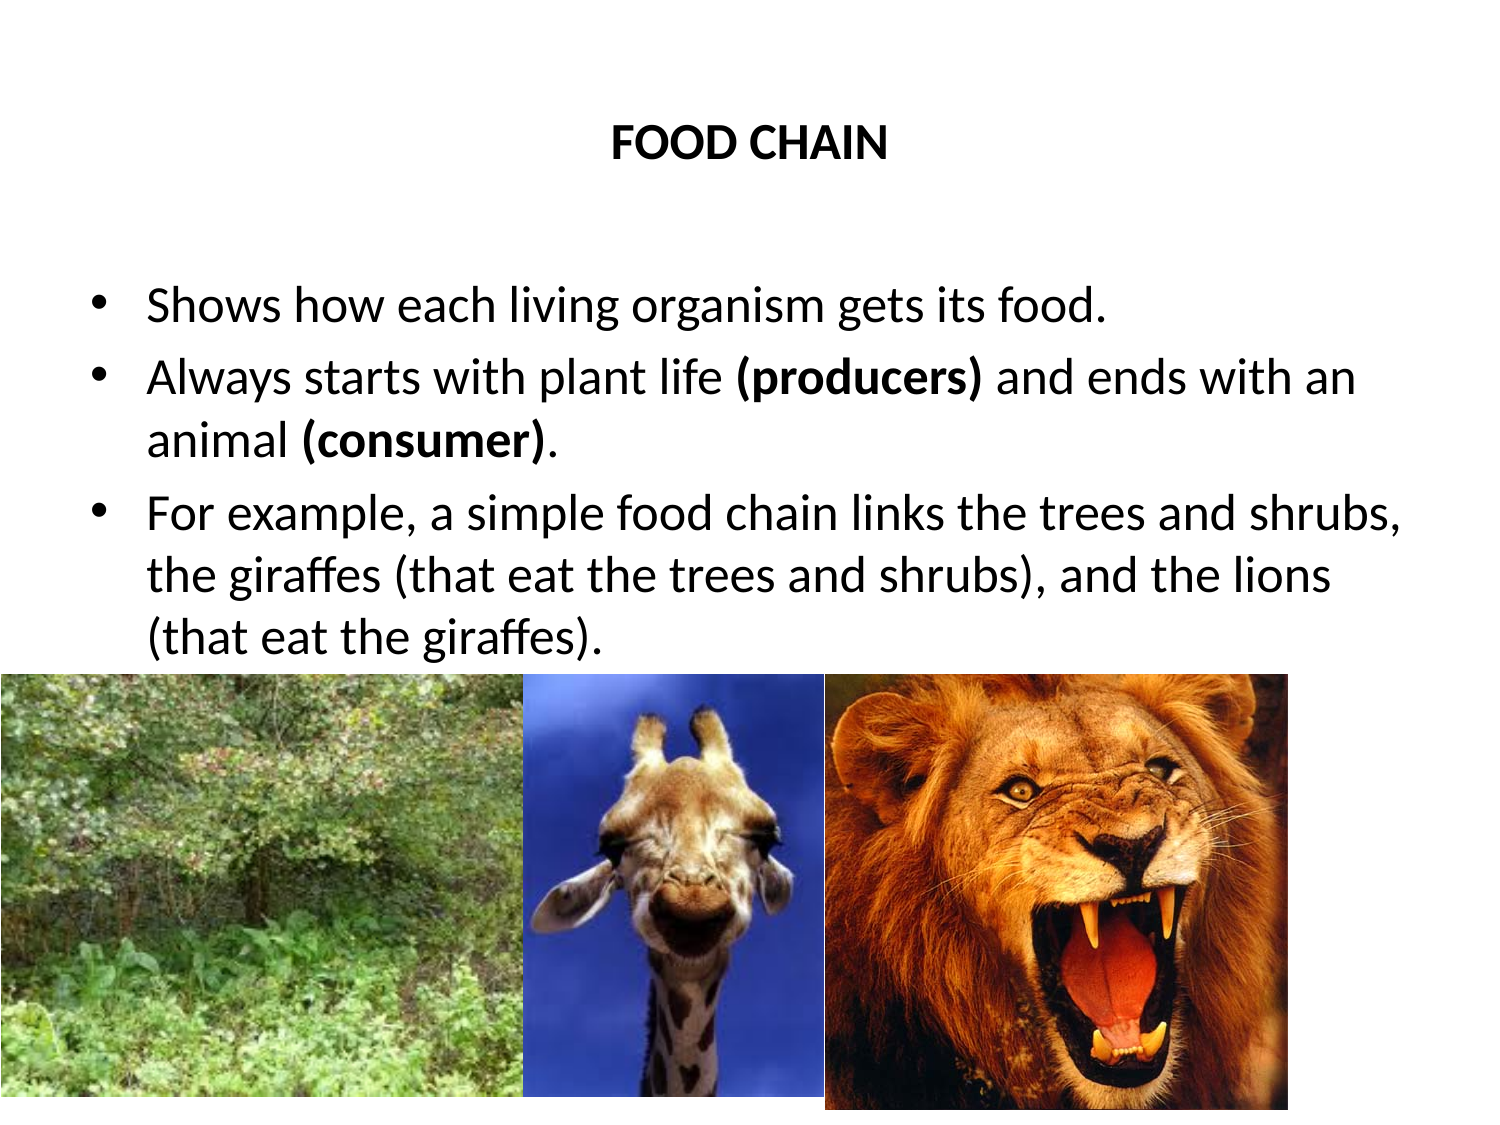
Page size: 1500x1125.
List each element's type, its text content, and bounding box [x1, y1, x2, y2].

picture [0, 674, 1288, 1110]
list Shows how each living organism gets its food. Always starts with plant life (producers) and ends with an animal (consumer). For example, a simple food chain links the trees and shrubs, the giraffes (that eat the trees and shrubs), and the lions (that eat the giraffes). [75, 262, 1425, 1005]
title FOOD CHAIN [75, 45, 1425, 233]
